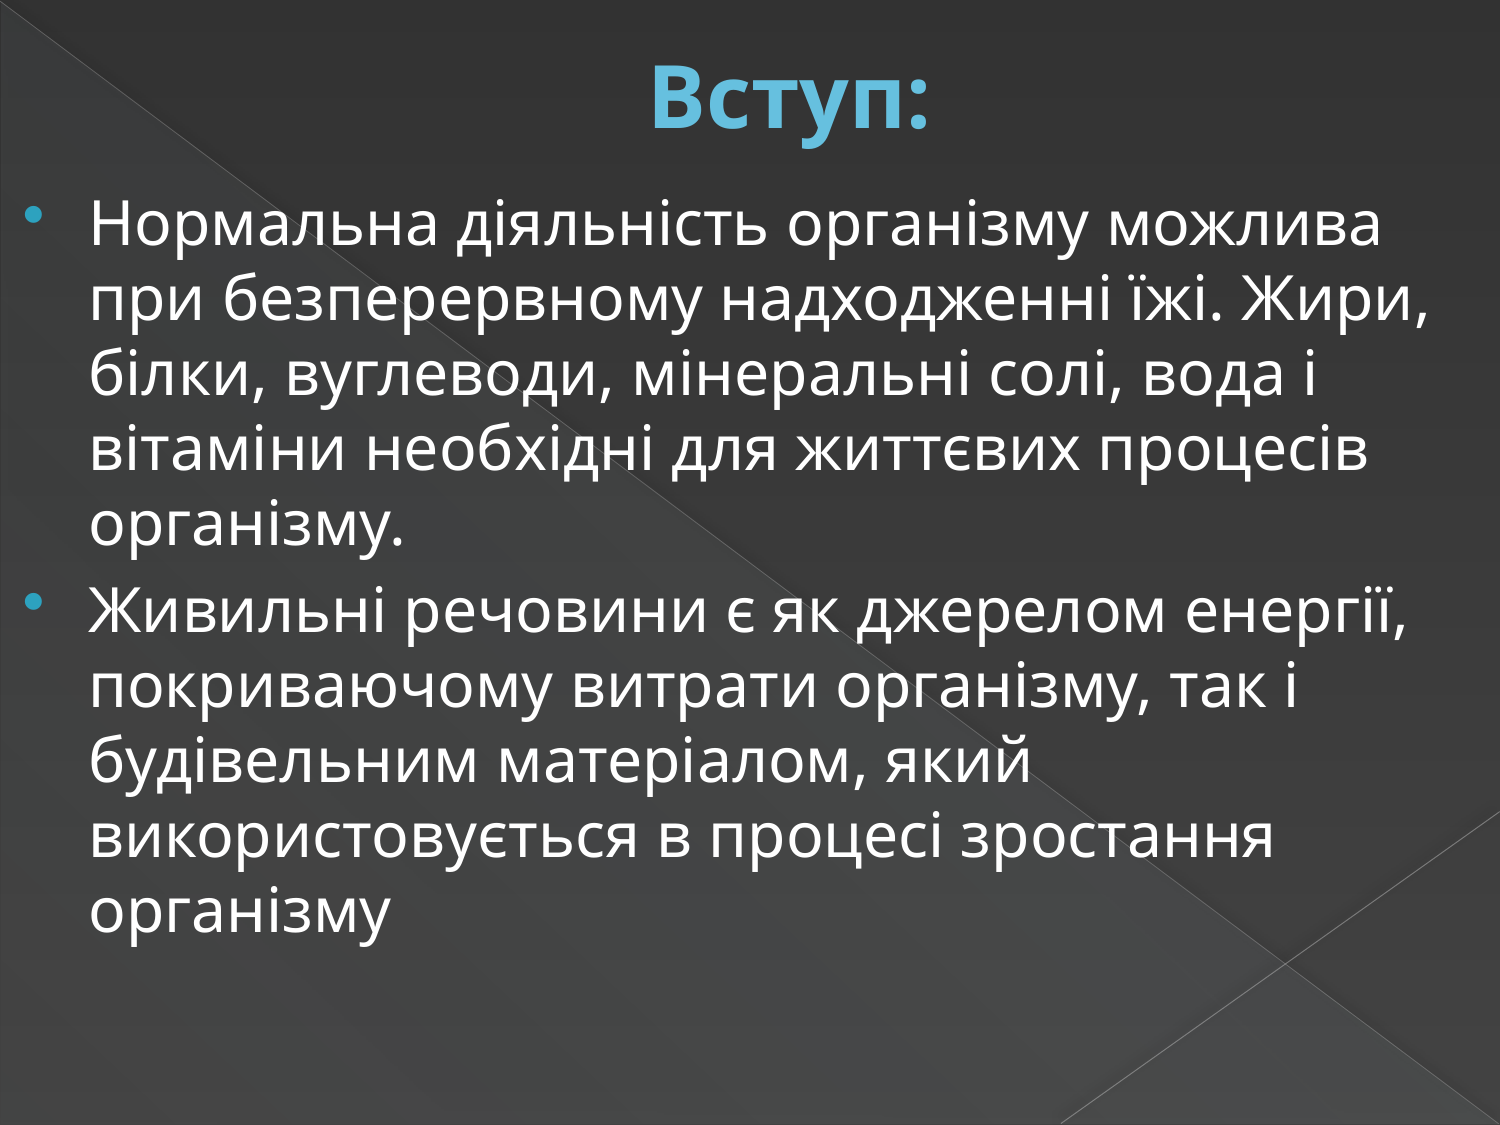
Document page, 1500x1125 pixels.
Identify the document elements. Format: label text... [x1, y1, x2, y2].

list Нормальна діяльність організму можлива при безперервному надходженні їжі. Жири, білки, вуглеводи, мінеральні солі, вода і вітаміни необхідні для життєвих процесів організму. Живильні речовини є як джерелом енергії, покриваючому витрати організму, так і будівельним матеріалом, який використовується в процесі зростання організму [0, 175, 1500, 1125]
title Вступ: [0, 0, 1500, 175]
